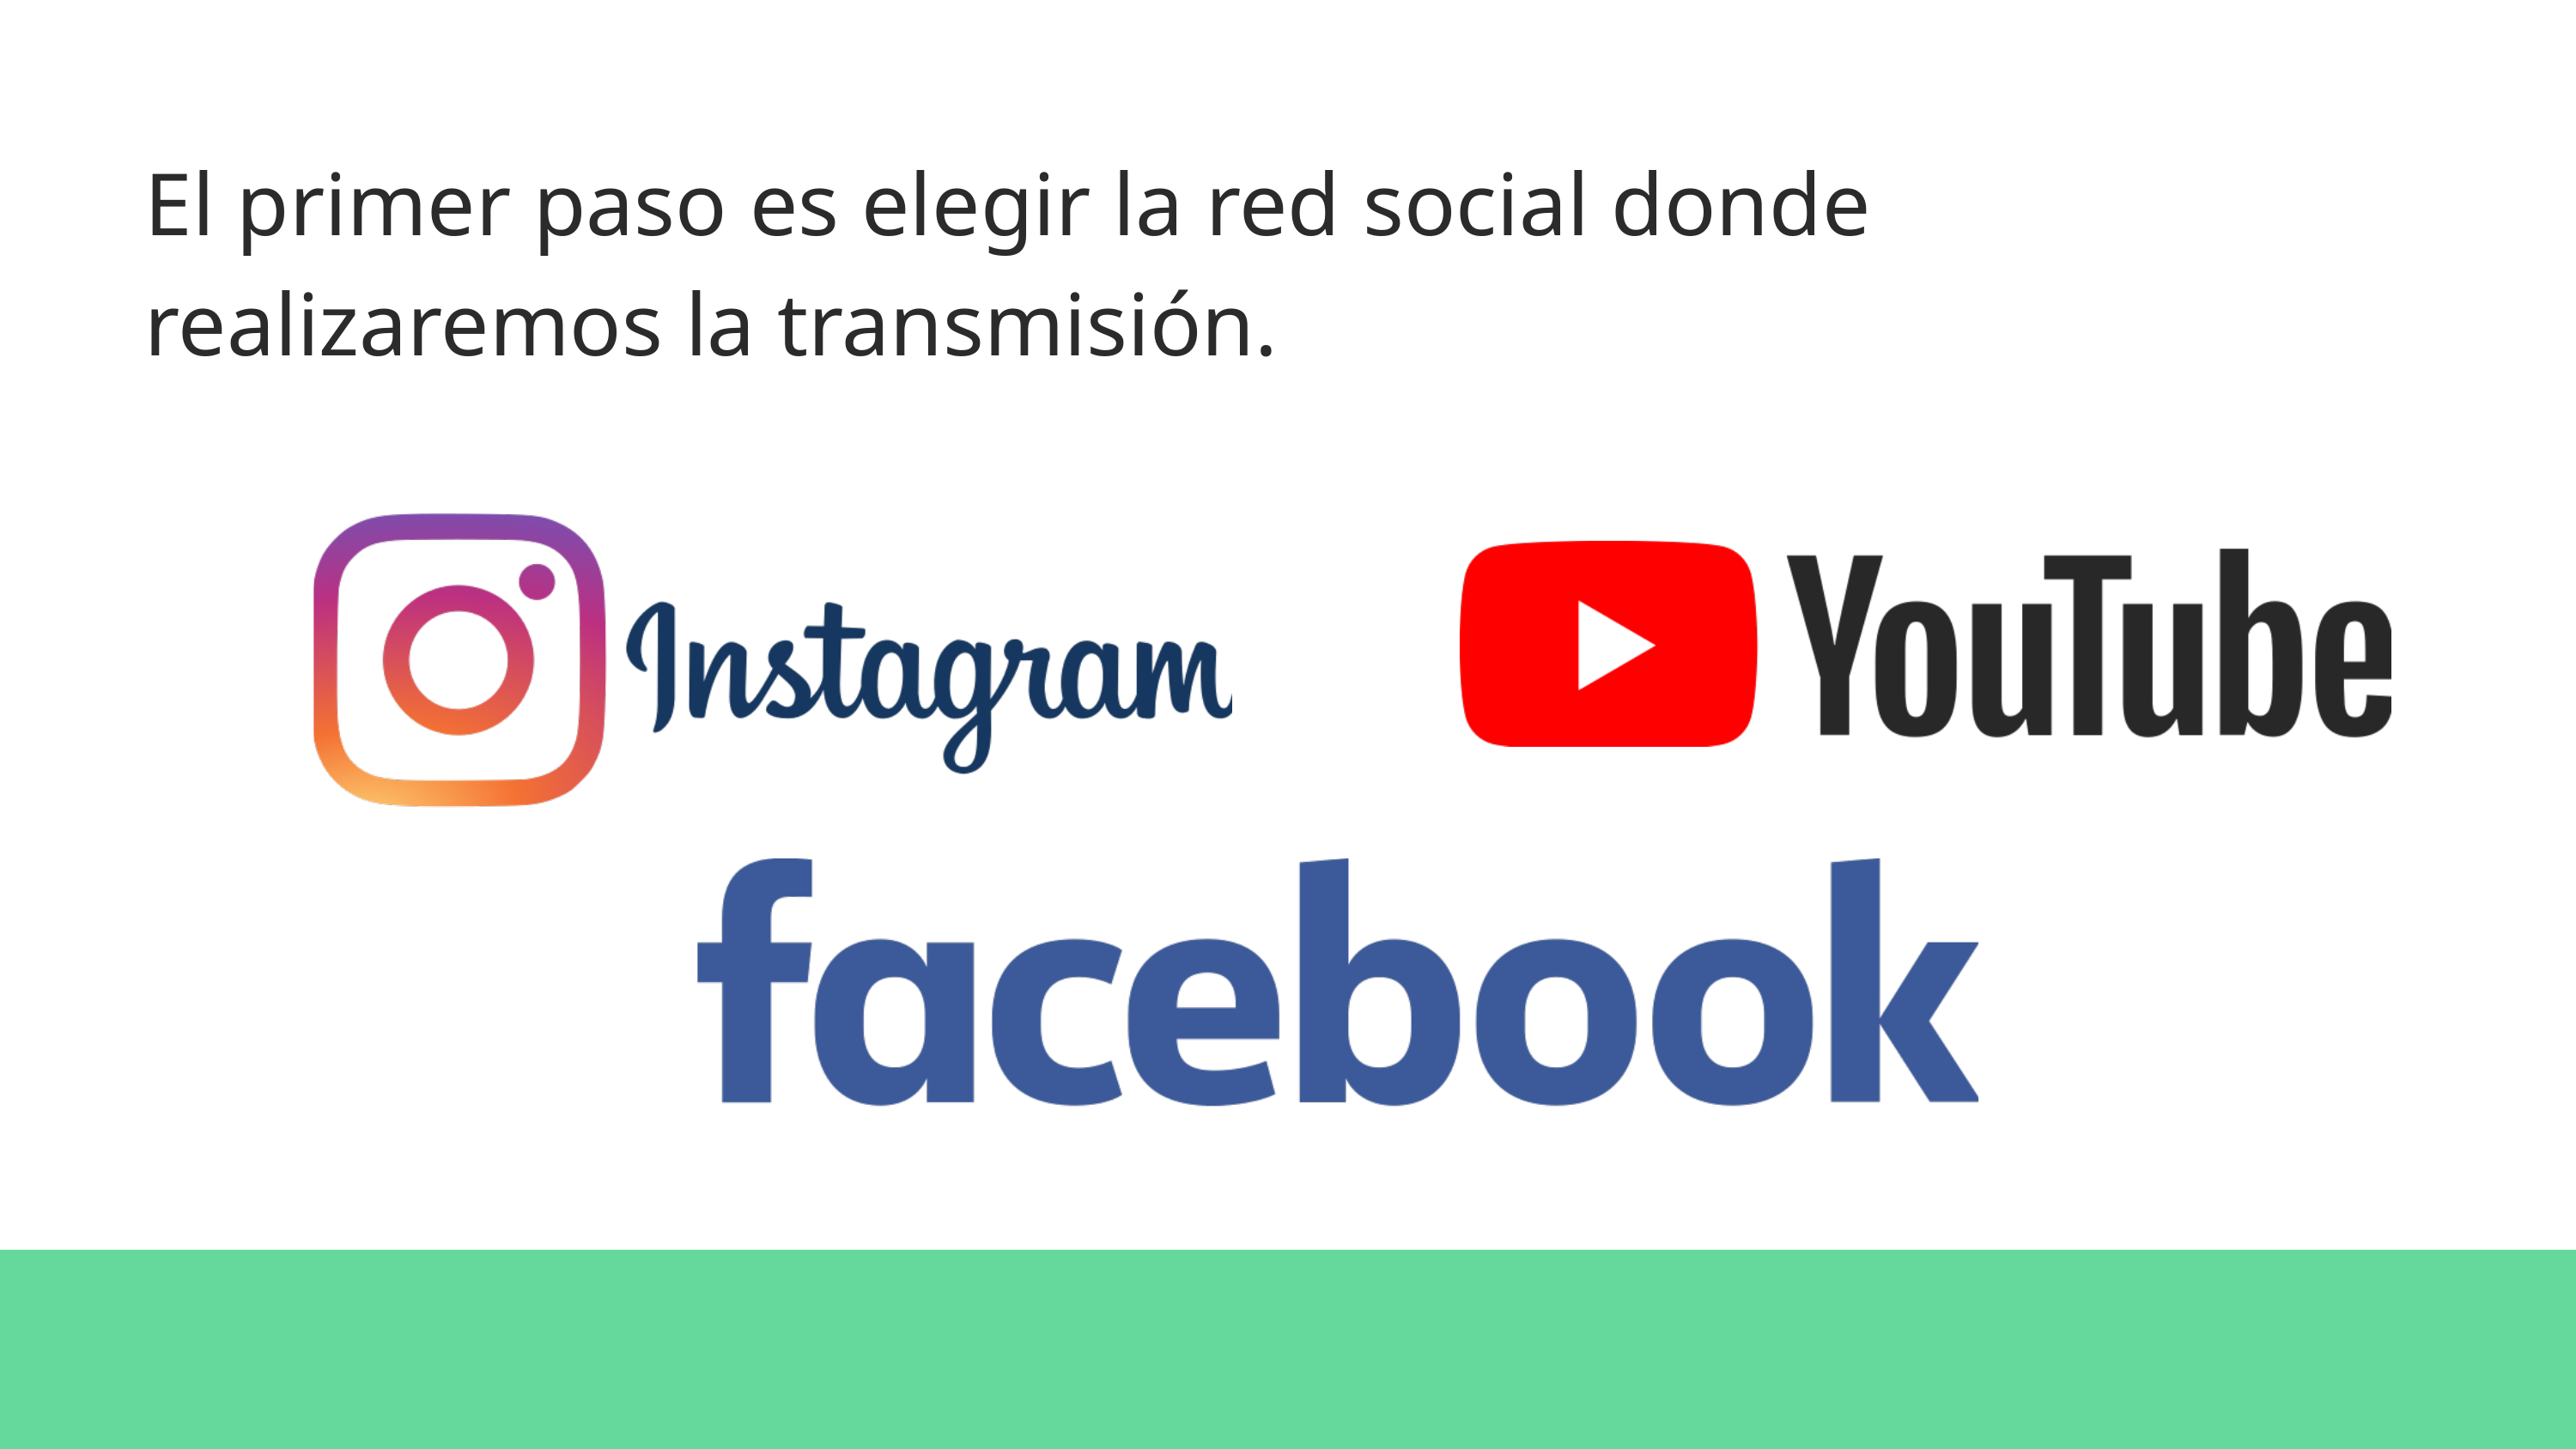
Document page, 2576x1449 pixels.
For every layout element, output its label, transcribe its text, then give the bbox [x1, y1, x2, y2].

picture [697, 858, 1979, 1111]
picture [313, 512, 1233, 809]
picture [1459, 541, 2391, 747]
text_box El primer paso es elegir la red social donde realizaremos la transmisión. [144, 132, 2332, 373]
text_box [0, 1249, 2576, 1449]
